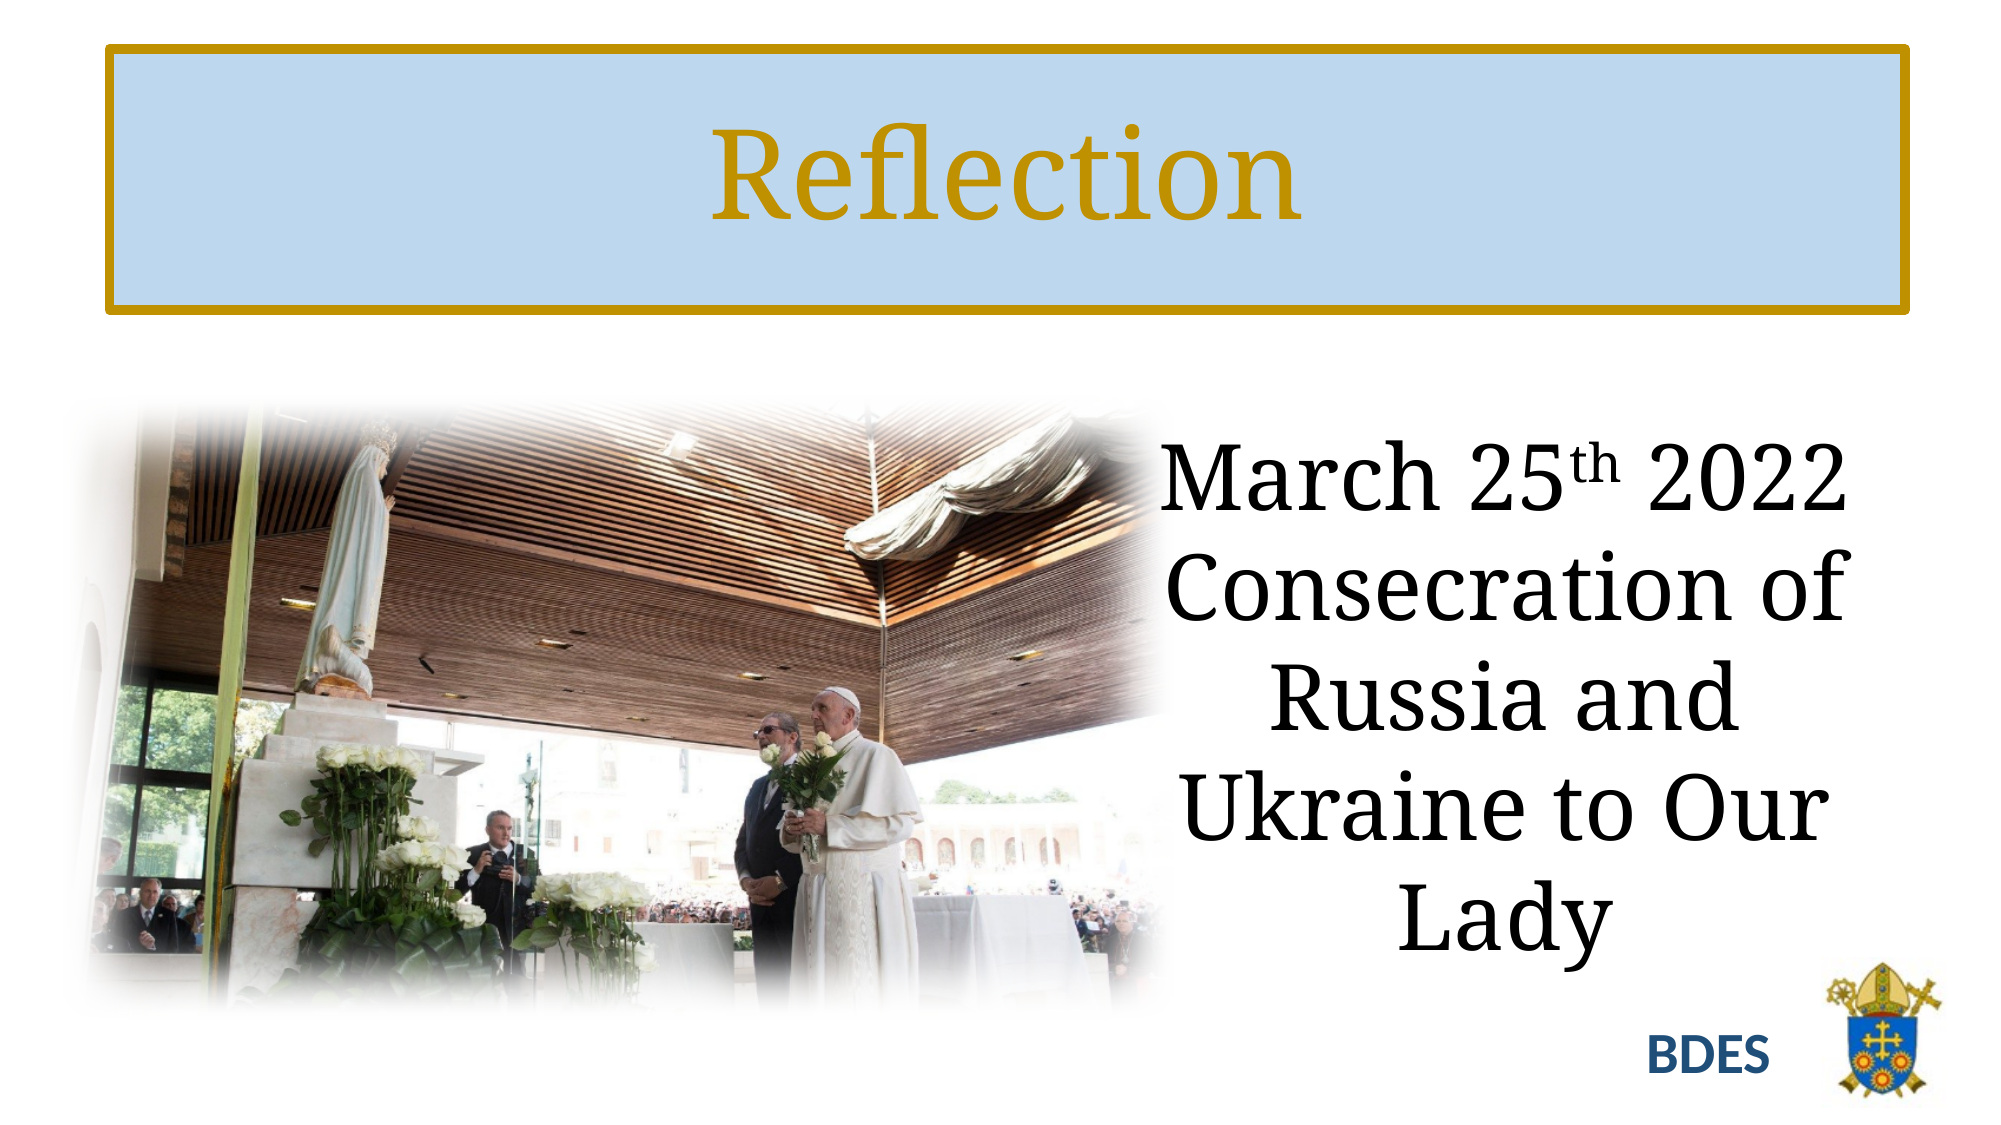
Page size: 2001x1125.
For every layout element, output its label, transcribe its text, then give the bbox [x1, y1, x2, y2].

picture [63, 395, 1174, 1020]
picture [1821, 957, 1948, 1108]
text_box March 25th 2022 Consecration of Russia and Ukraine to Our Lady [1174, 411, 1885, 976]
text_box BDES [1631, 1007, 1821, 1093]
text_box Reflection [109, 48, 1905, 310]
